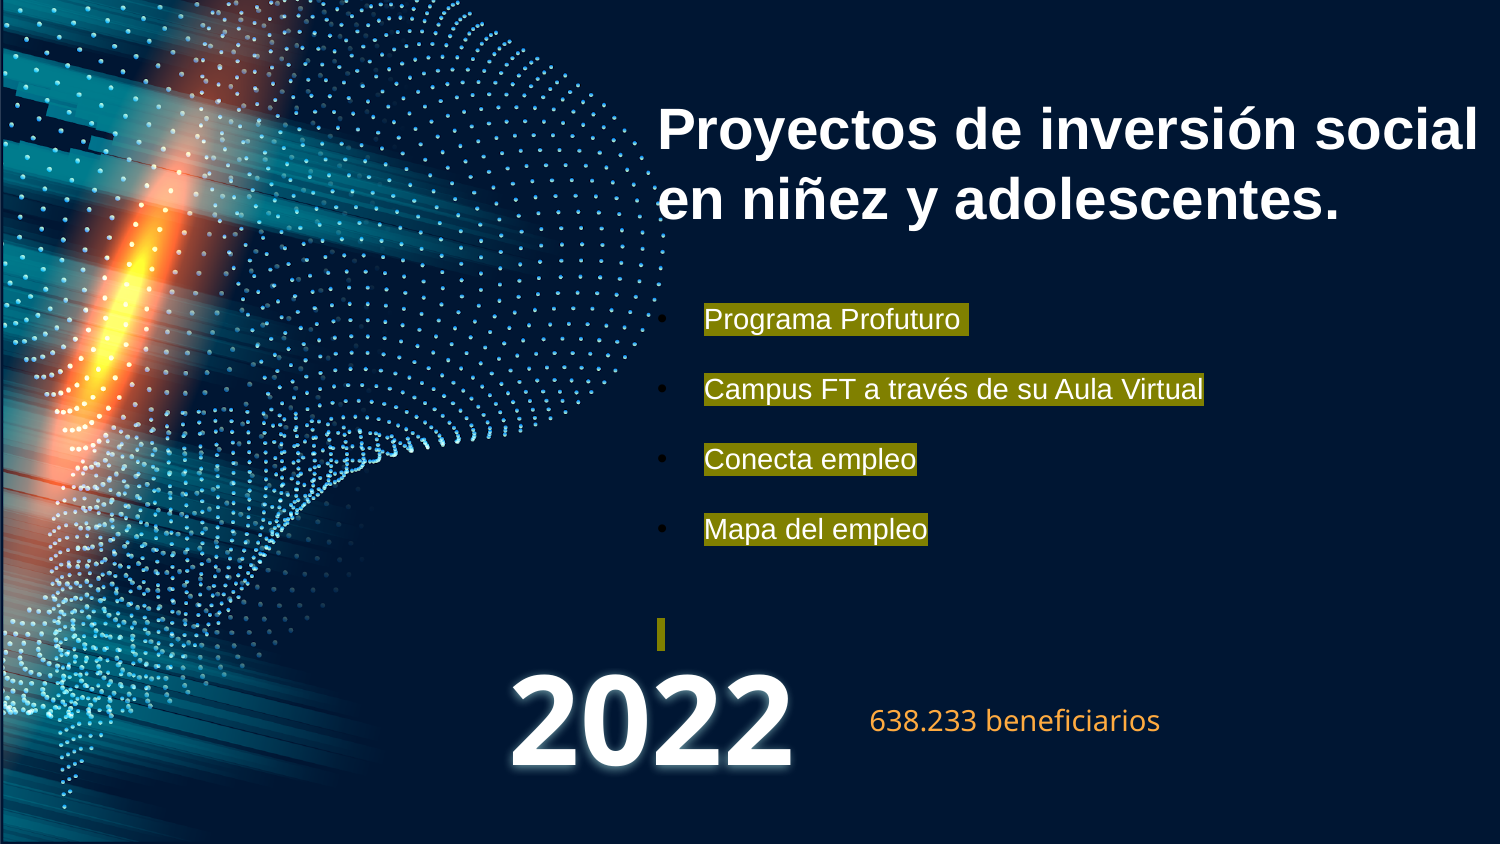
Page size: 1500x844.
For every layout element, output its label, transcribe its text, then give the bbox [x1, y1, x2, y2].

text_box Proyectos de inversión social en niñez y adolescentes. Programa Profuturo Campus FT a través de su Aula Virtual Conecta empleo Mapa del empleo [642, 83, 1500, 763]
picture [0, 0, 1500, 844]
subtitle 638.233 beneficiarios [695, 676, 1343, 753]
title 2022 [351, 699, 952, 806]
